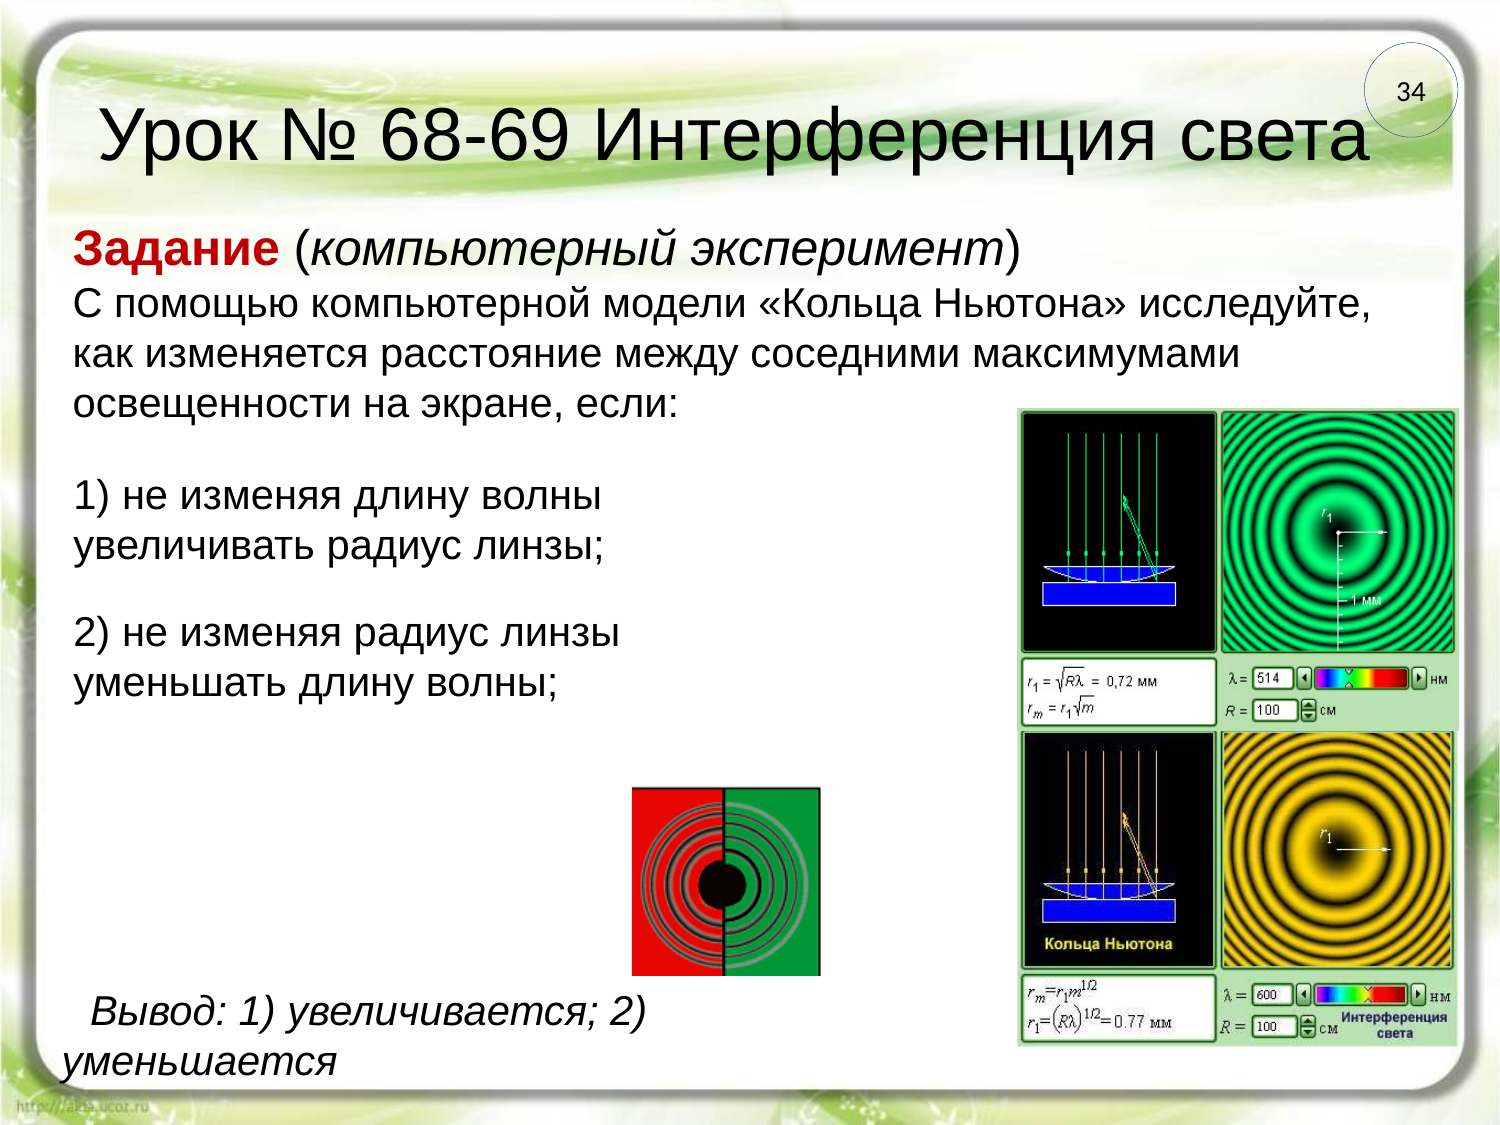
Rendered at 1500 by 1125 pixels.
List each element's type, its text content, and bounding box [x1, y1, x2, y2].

text_box Вывод: 1) увеличивается; 2) уменьшается [46, 976, 922, 1041]
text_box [1016, 408, 1460, 1048]
picture [0, 0, 1500, 1125]
text_box Задание (компьютерный эксперимент) С помощью компьютерной модели «Кольца Ньютона» исследуйте, как изменяется расстояние между соседними максимумами освещенности на экране, если: [29, 208, 1447, 433]
text_box 1) не изменяя длину волны увеличивать радиус линзы; 2) не изменяя радиус линзы уменьшать длину волны; [58, 433, 756, 773]
text_box 34 [1362, 40, 1460, 140]
text_box Урок № 68-69 Интерференция света [82, 78, 1386, 183]
